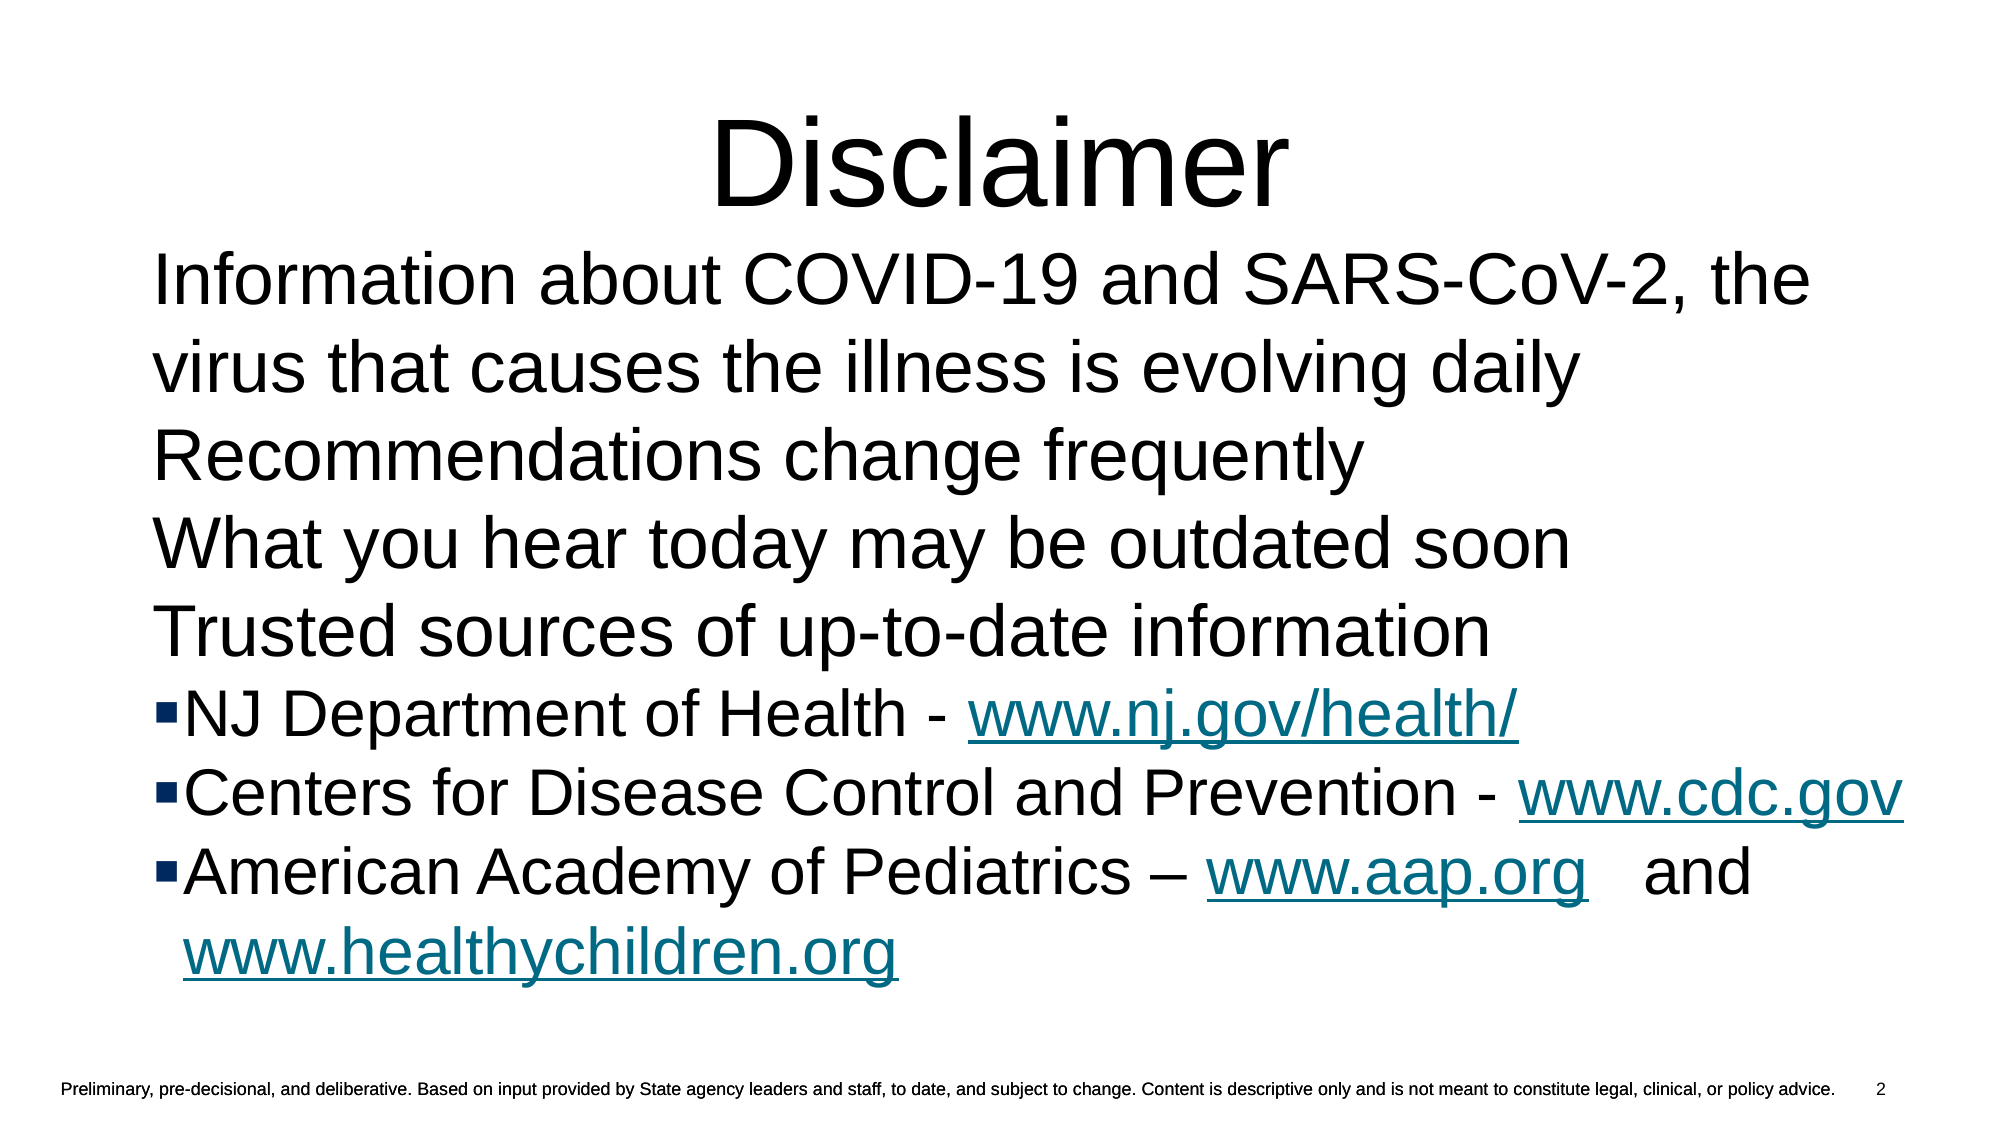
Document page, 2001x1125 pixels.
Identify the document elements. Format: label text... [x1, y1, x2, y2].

title Disclaimer [137, 81, 1863, 223]
text_box Information about COVID-19 and SARS-CoV-2, the virus that causes the illness is evolving daily Recommendations change frequently What you hear today may be outdated soon Trusted sources of up-to-date information NJ Department of Health - www.nj.gov/health/ Centers for Disease Control and Prevention - www.cdc.gov American Academy of Pediatrics – www.aap.org and www.healthychildren.org [137, 223, 1937, 1048]
